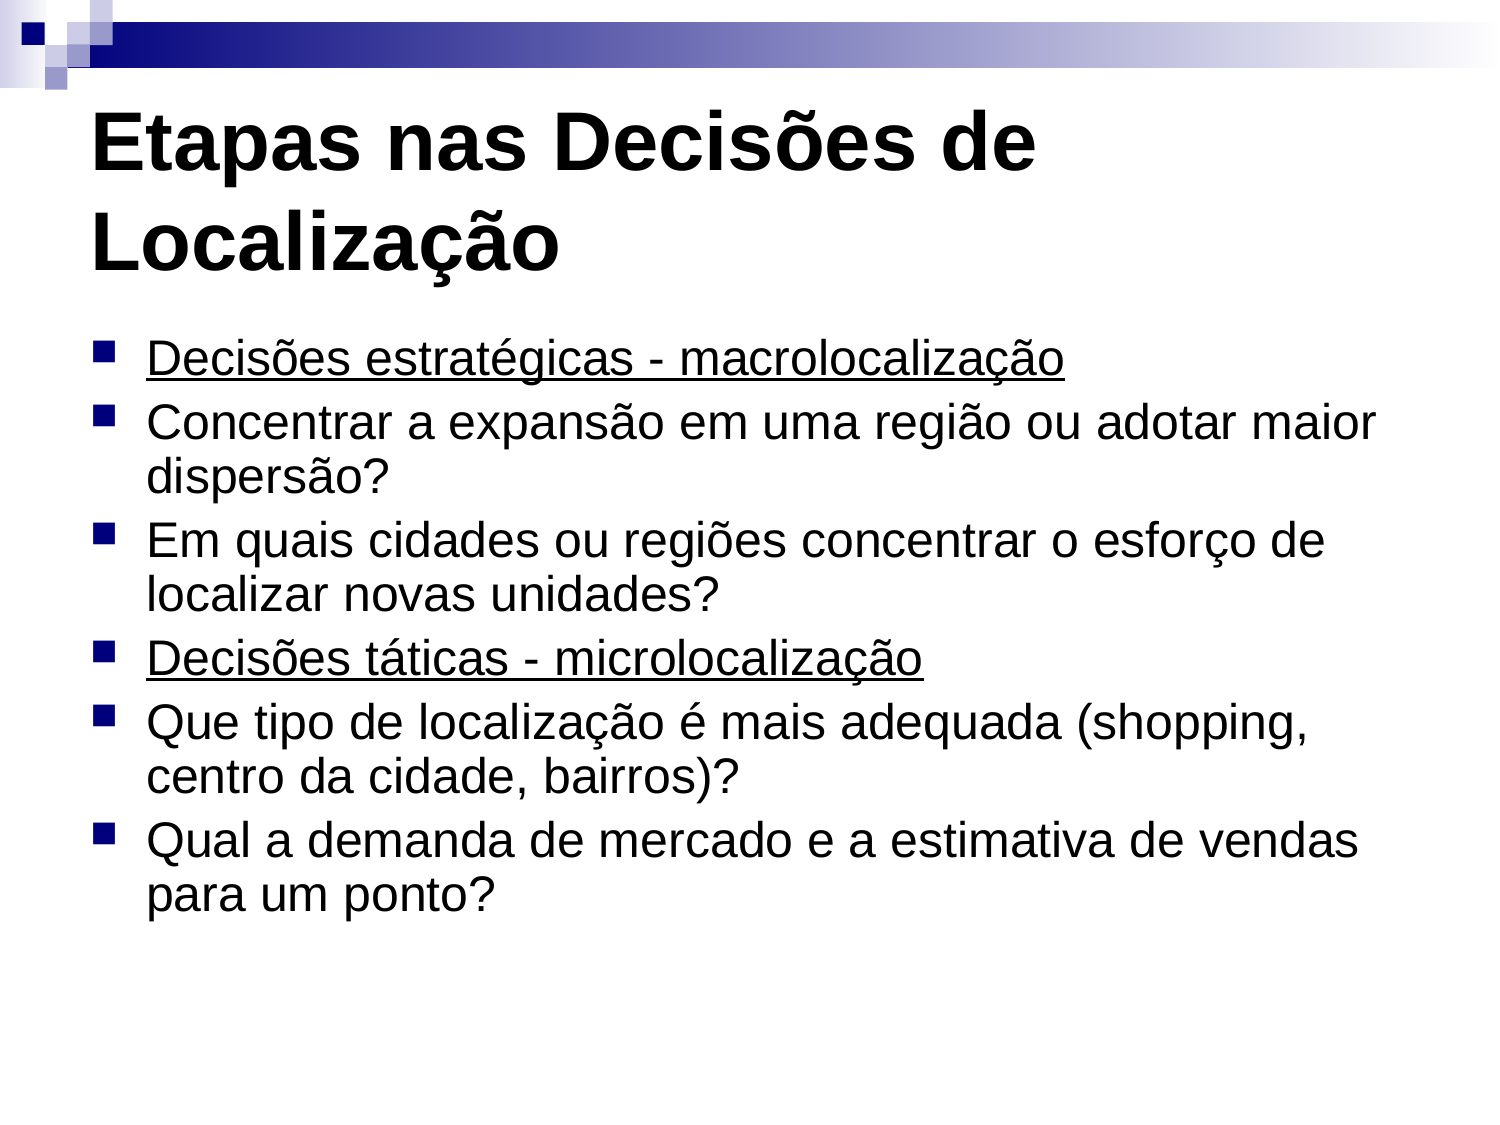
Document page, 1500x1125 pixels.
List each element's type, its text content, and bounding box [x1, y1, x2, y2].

title Etapas nas Decisões de Localização [74, 74, 1426, 301]
list Decisões estratégicas - macrolocalização Concentrar a expansão em uma região ou adotar maior dispersão? Em quais cidades ou regiões concentrar o esforço de localizar novas unidades? Decisões táticas - microlocalização Que tipo de localização é mais adequada (shopping, centro da cidade, bairros)? Qual a demanda de mercado e a estimativa de vendas para um ponto? [74, 324, 1426, 963]
